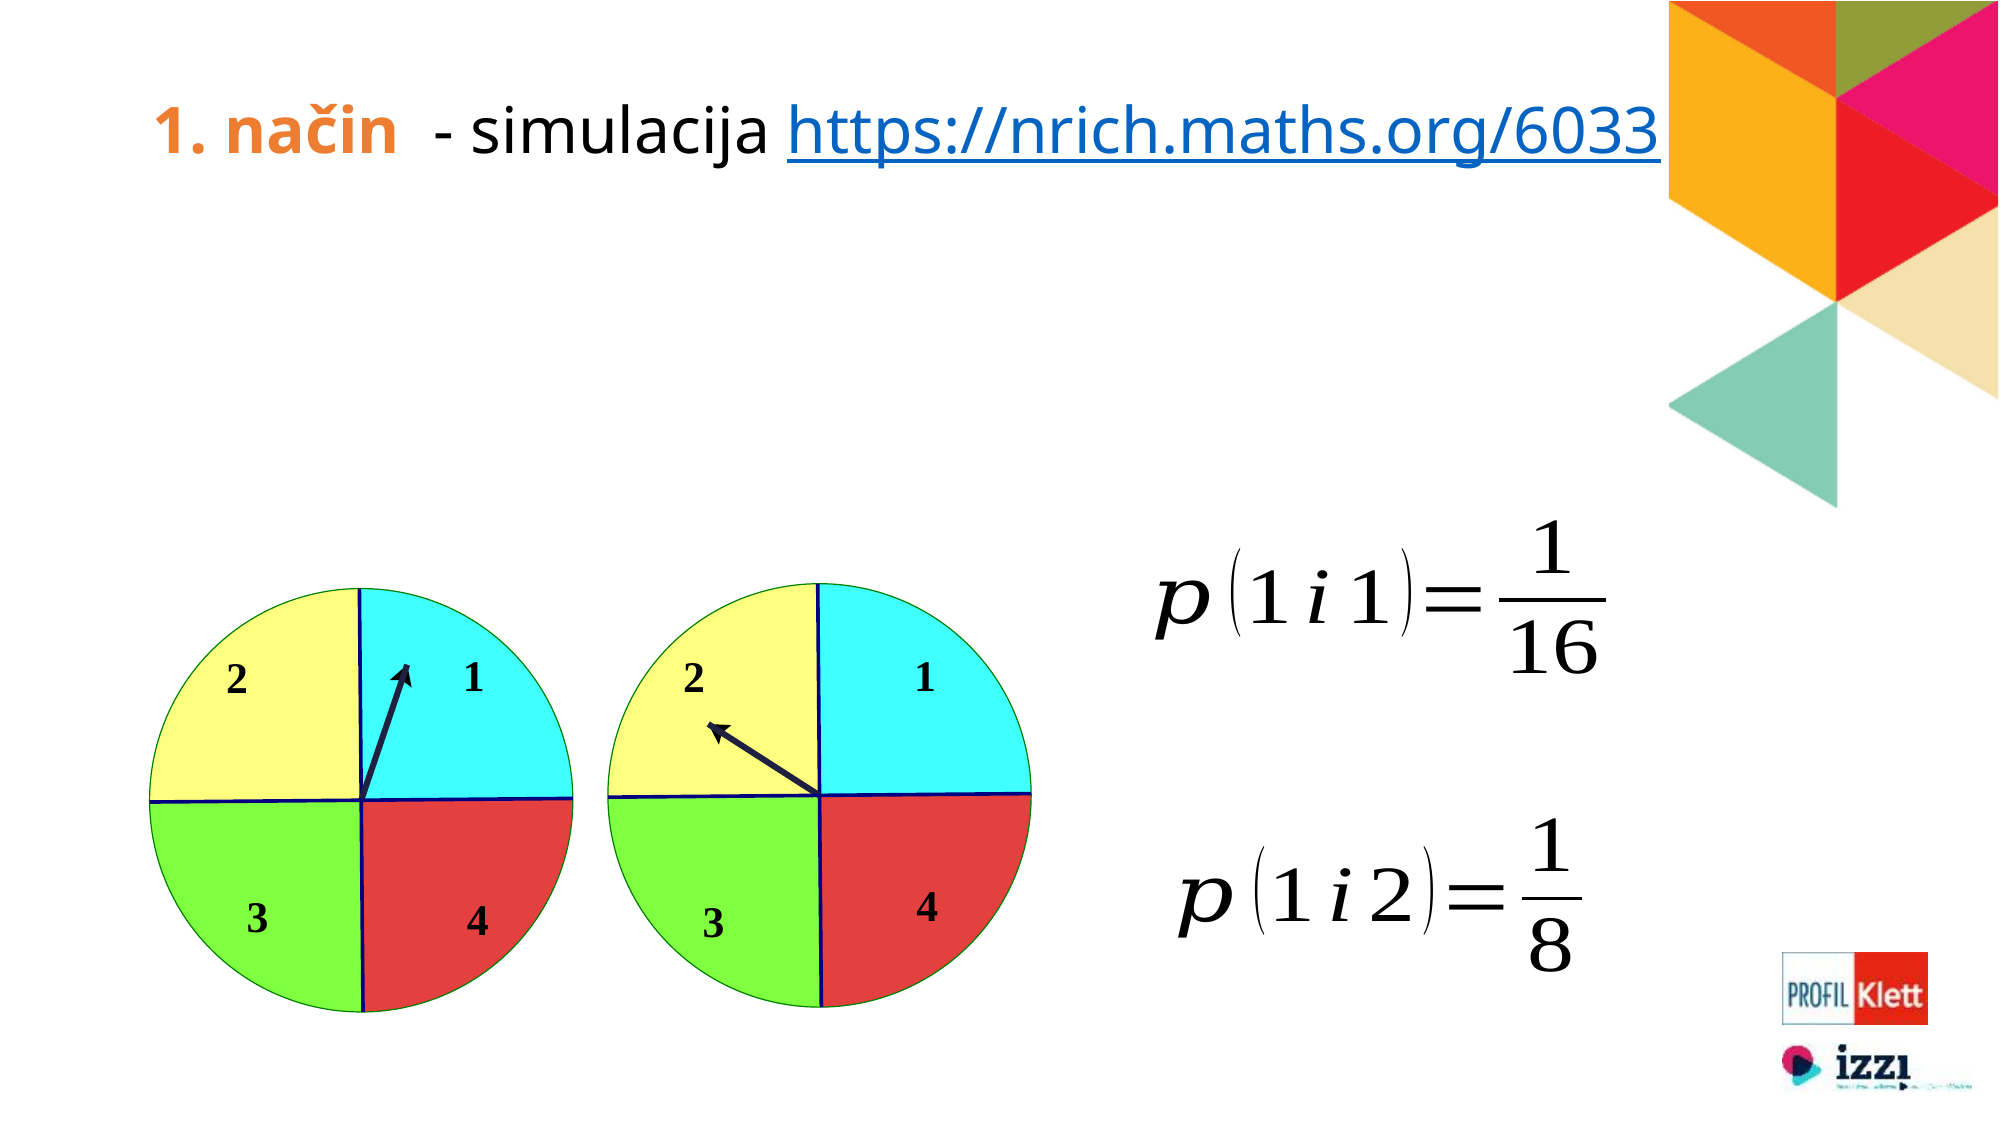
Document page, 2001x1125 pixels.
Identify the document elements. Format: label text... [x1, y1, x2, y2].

picture [1782, 1043, 1972, 1092]
picture [1668, 1, 1999, 511]
title 1. način - simulacija https://nrich.maths.org/6033 [137, 59, 1863, 278]
picture [1782, 952, 1928, 1025]
picture [137, 571, 1045, 1026]
